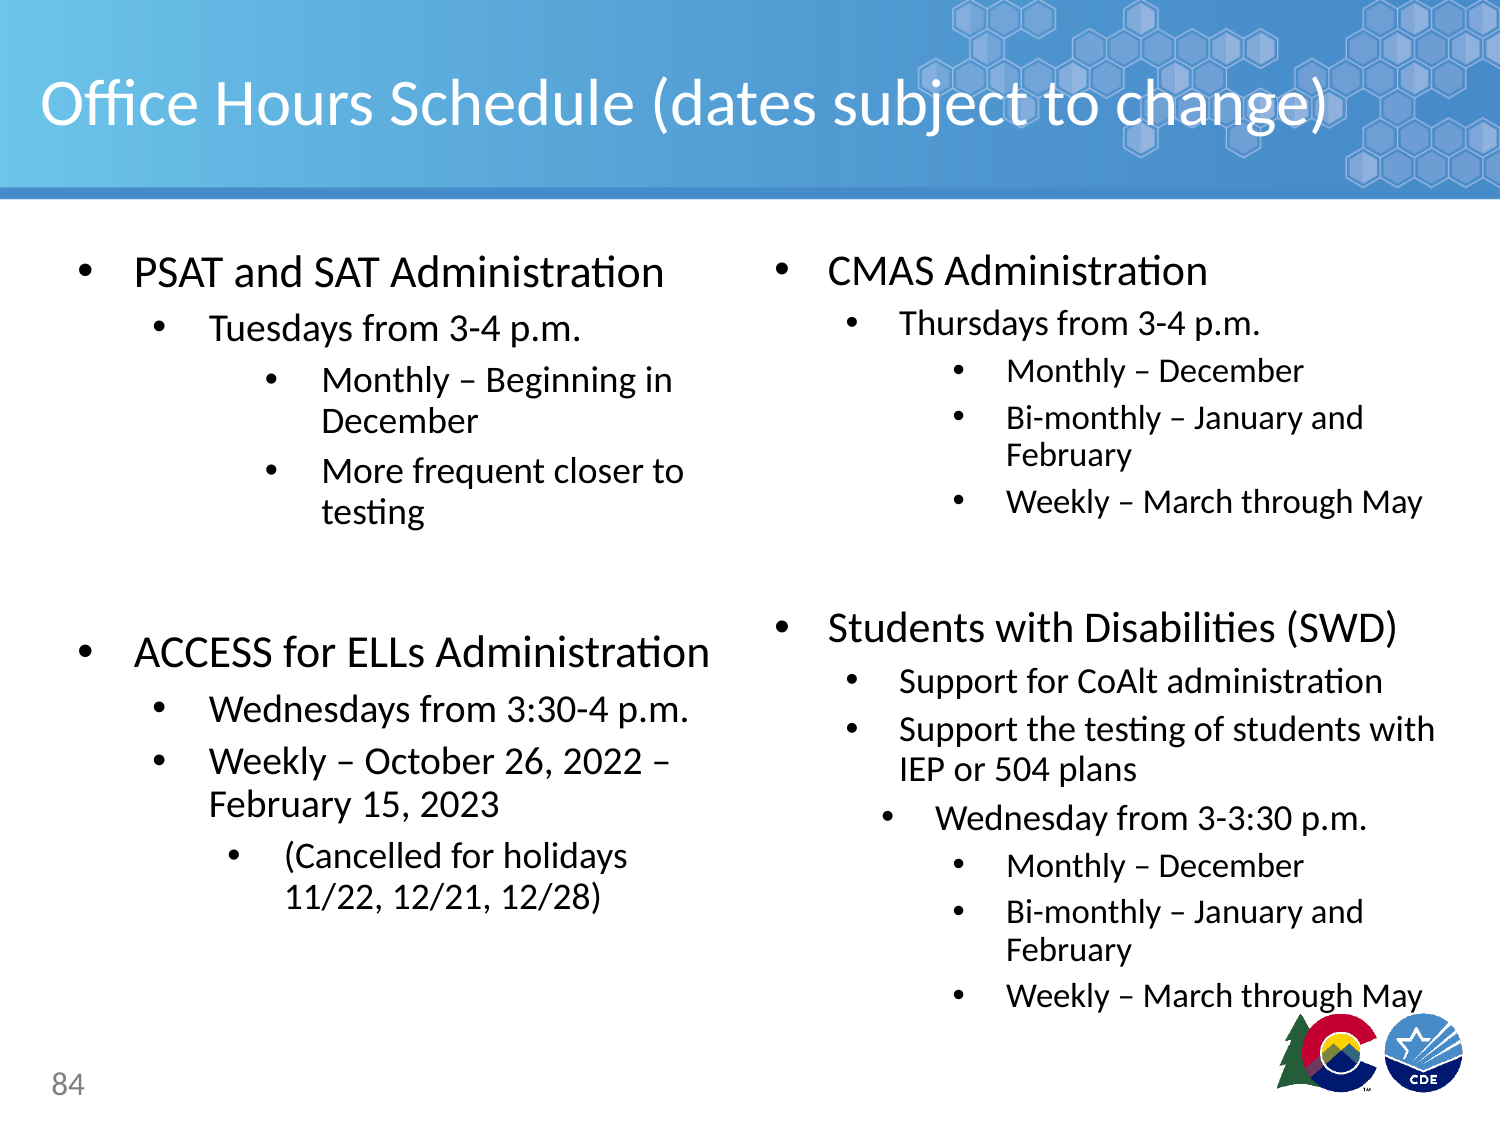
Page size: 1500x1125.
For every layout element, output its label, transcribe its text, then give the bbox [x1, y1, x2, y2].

list PSAT and SAT Administration Tuesdays from 3-4 p.m. Monthly – Beginning in December More frequent closer to testing ACCESS for ELLs Administration Wednesdays from 3:30-4 p.m. Weekly – October 26, 2022 – February 15, 2023 (Cancelled for holidays 11/22, 12/21, 12/28) [62, 239, 741, 992]
list CMAS Administration Thursdays from 3-4 p.m. Monthly – December Bi-monthly – January and February Weekly – March through May Students with Disabilities (SWD) Support for CoAlt administration Support the testing of students with IEP or 504 plans Wednesday from 3-3:30 p.m. Monthly – December Bi-monthly – January and February Weekly – March through May [759, 239, 1471, 1037]
title Office Hours Schedule (dates subject to change) [40, 41, 1471, 166]
picture [1275, 1037, 1463, 1093]
picture [0, 0, 1500, 200]
slide_number 84 [36, 1054, 375, 1115]
